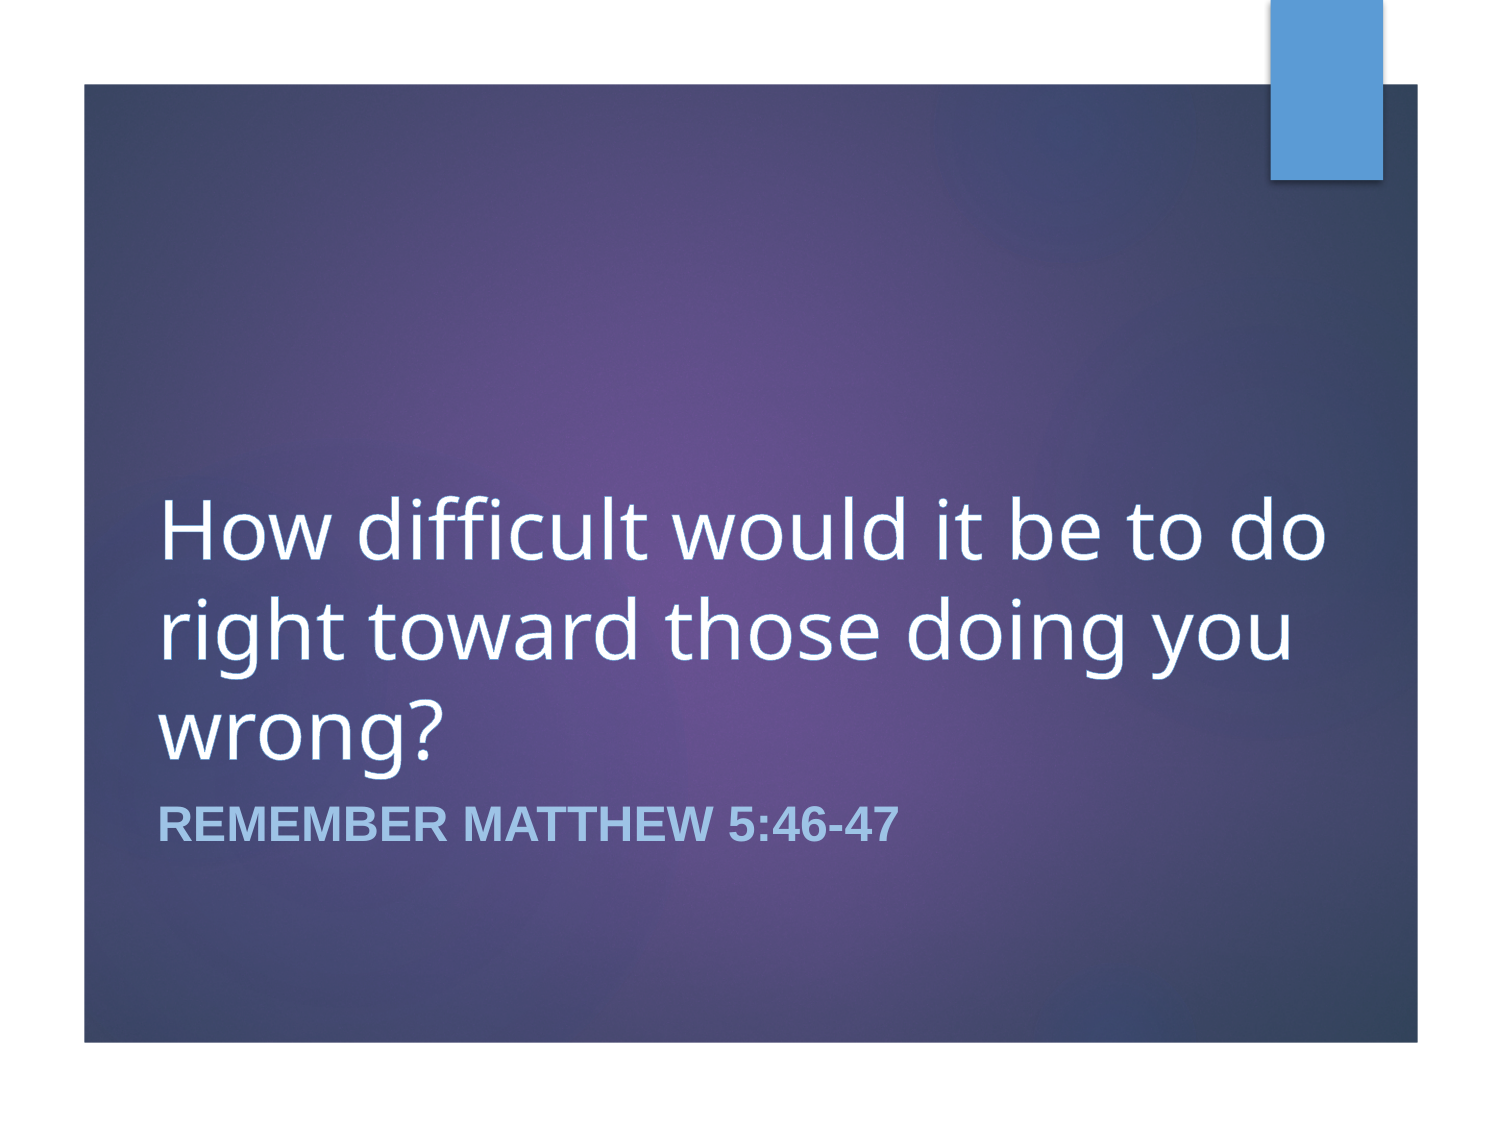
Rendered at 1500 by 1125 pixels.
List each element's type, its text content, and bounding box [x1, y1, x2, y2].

title How difficult would it be to do right toward those doing you wrong? [142, 365, 1364, 784]
subtitle Remember Matthew 5:46-47 [142, 783, 1113, 925]
